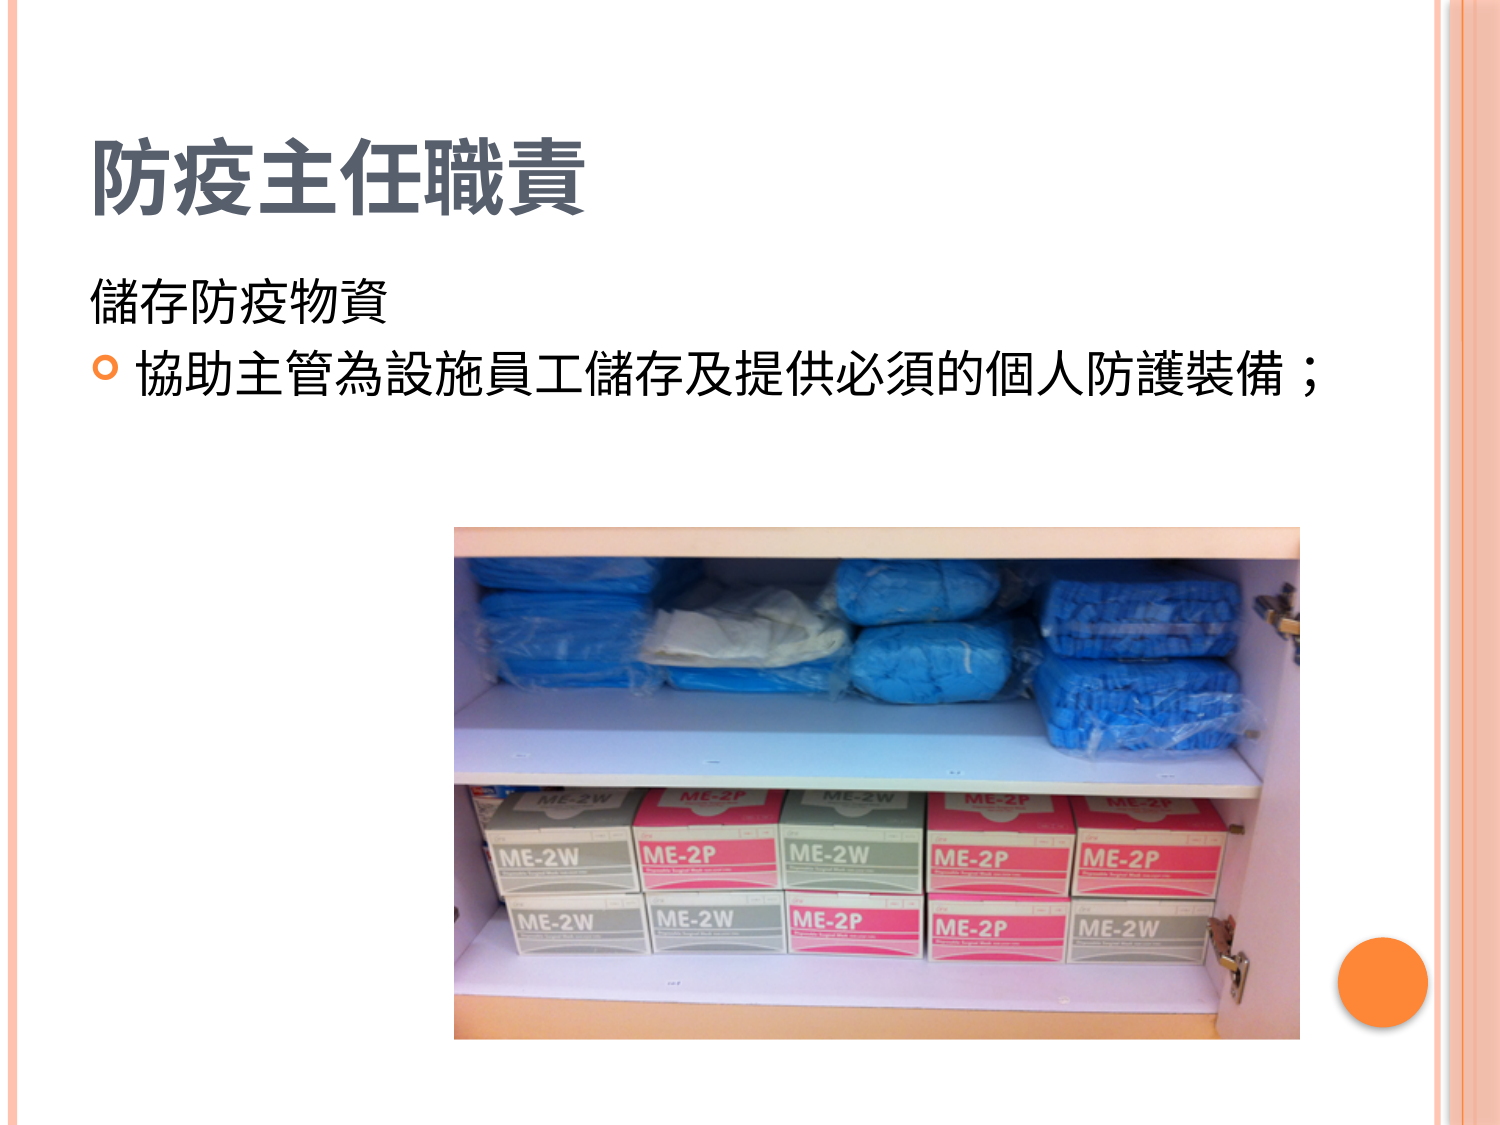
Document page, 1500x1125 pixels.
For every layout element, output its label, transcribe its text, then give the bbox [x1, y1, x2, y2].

picture [454, 526, 1301, 1044]
title 防疫主任職責 [75, 45, 1300, 233]
list 儲存防疫物資 協助主管為設施員工儲存及提供必須的個人防護裝備； [75, 262, 1300, 1062]
